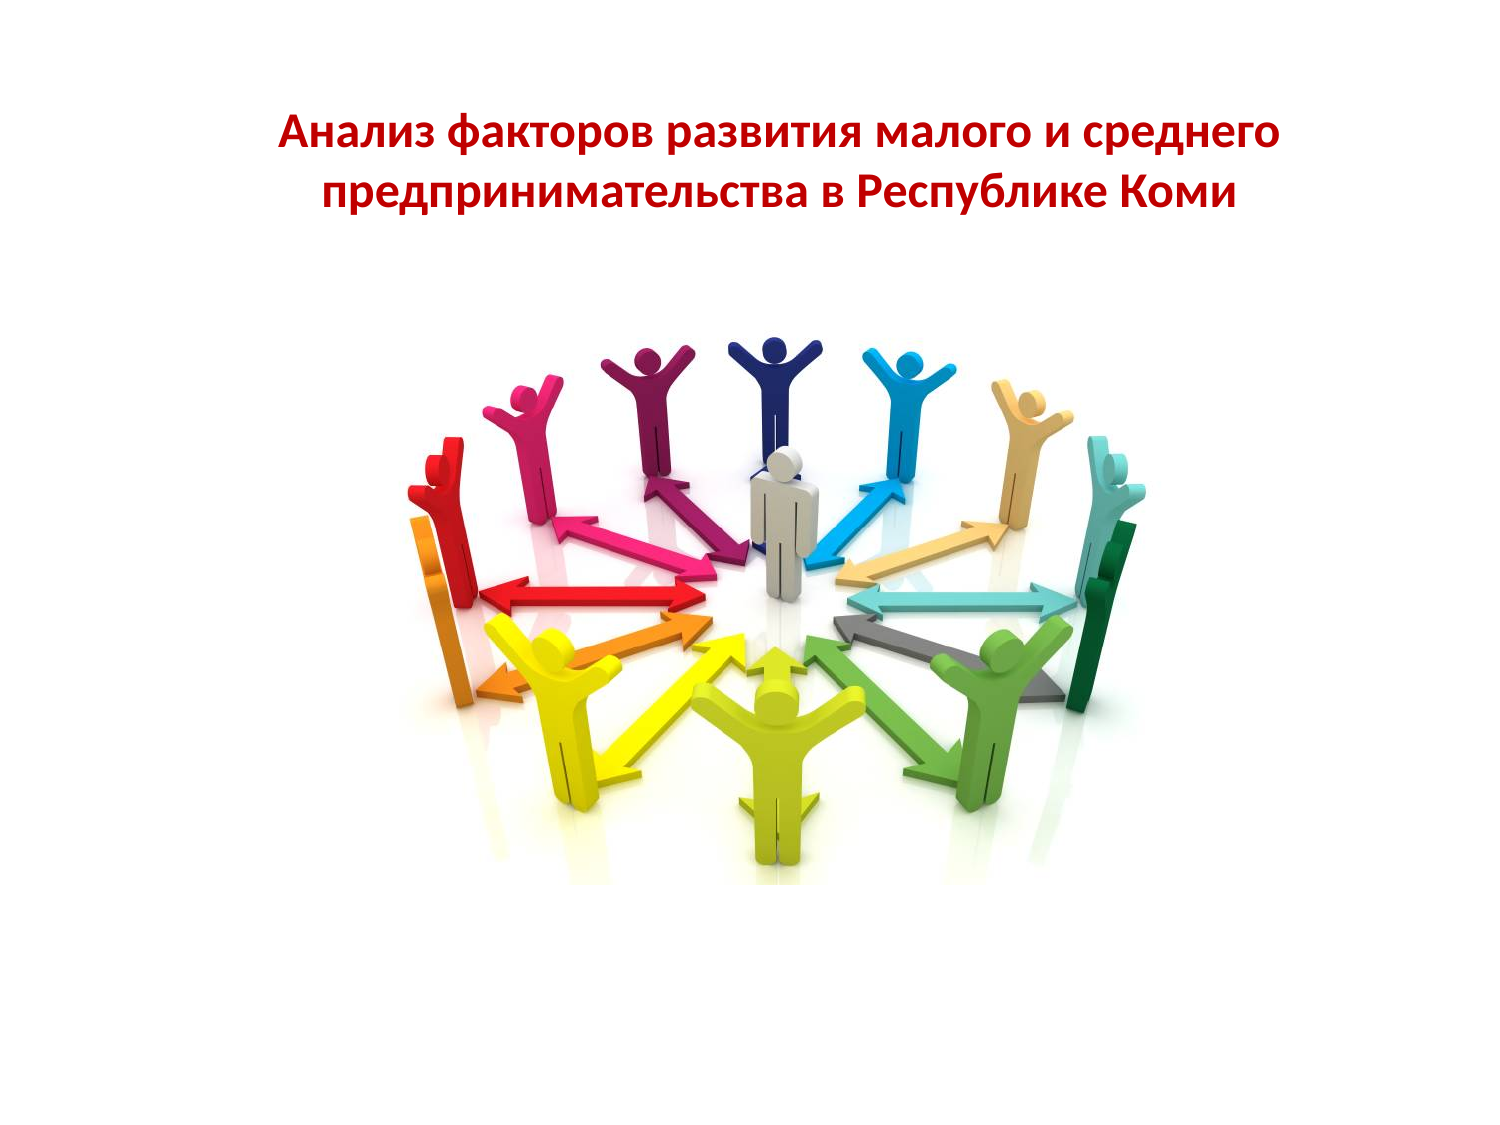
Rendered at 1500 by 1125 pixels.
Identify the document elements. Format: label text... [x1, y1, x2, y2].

text_box Анализ факторов развития малого и среднего предпринимательства в Республике Коми [261, 89, 1298, 225]
picture [383, 290, 1176, 885]
